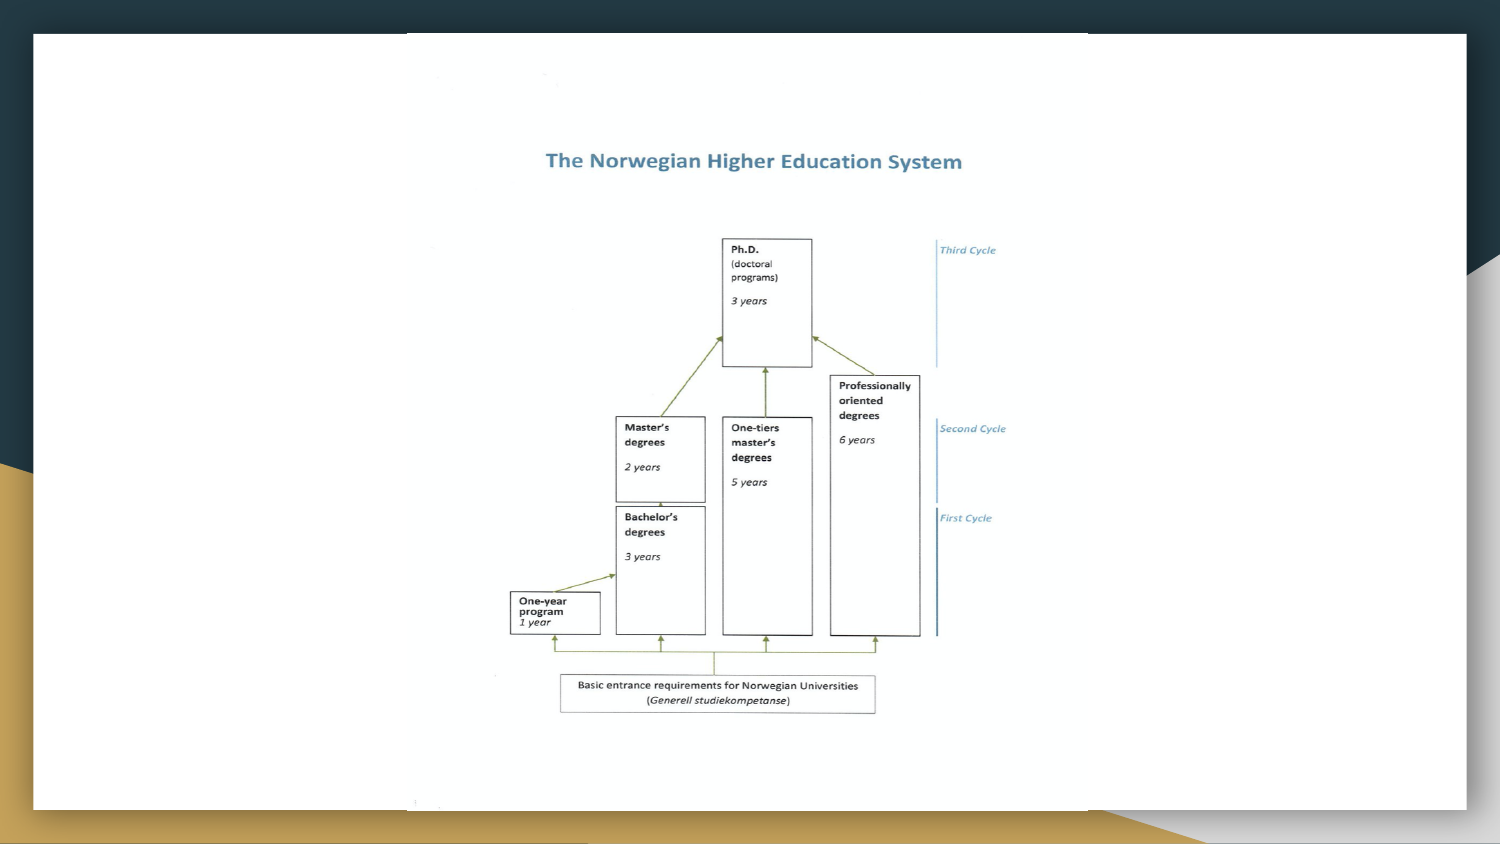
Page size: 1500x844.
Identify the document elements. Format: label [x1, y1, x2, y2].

picture [406, 33, 1088, 811]
